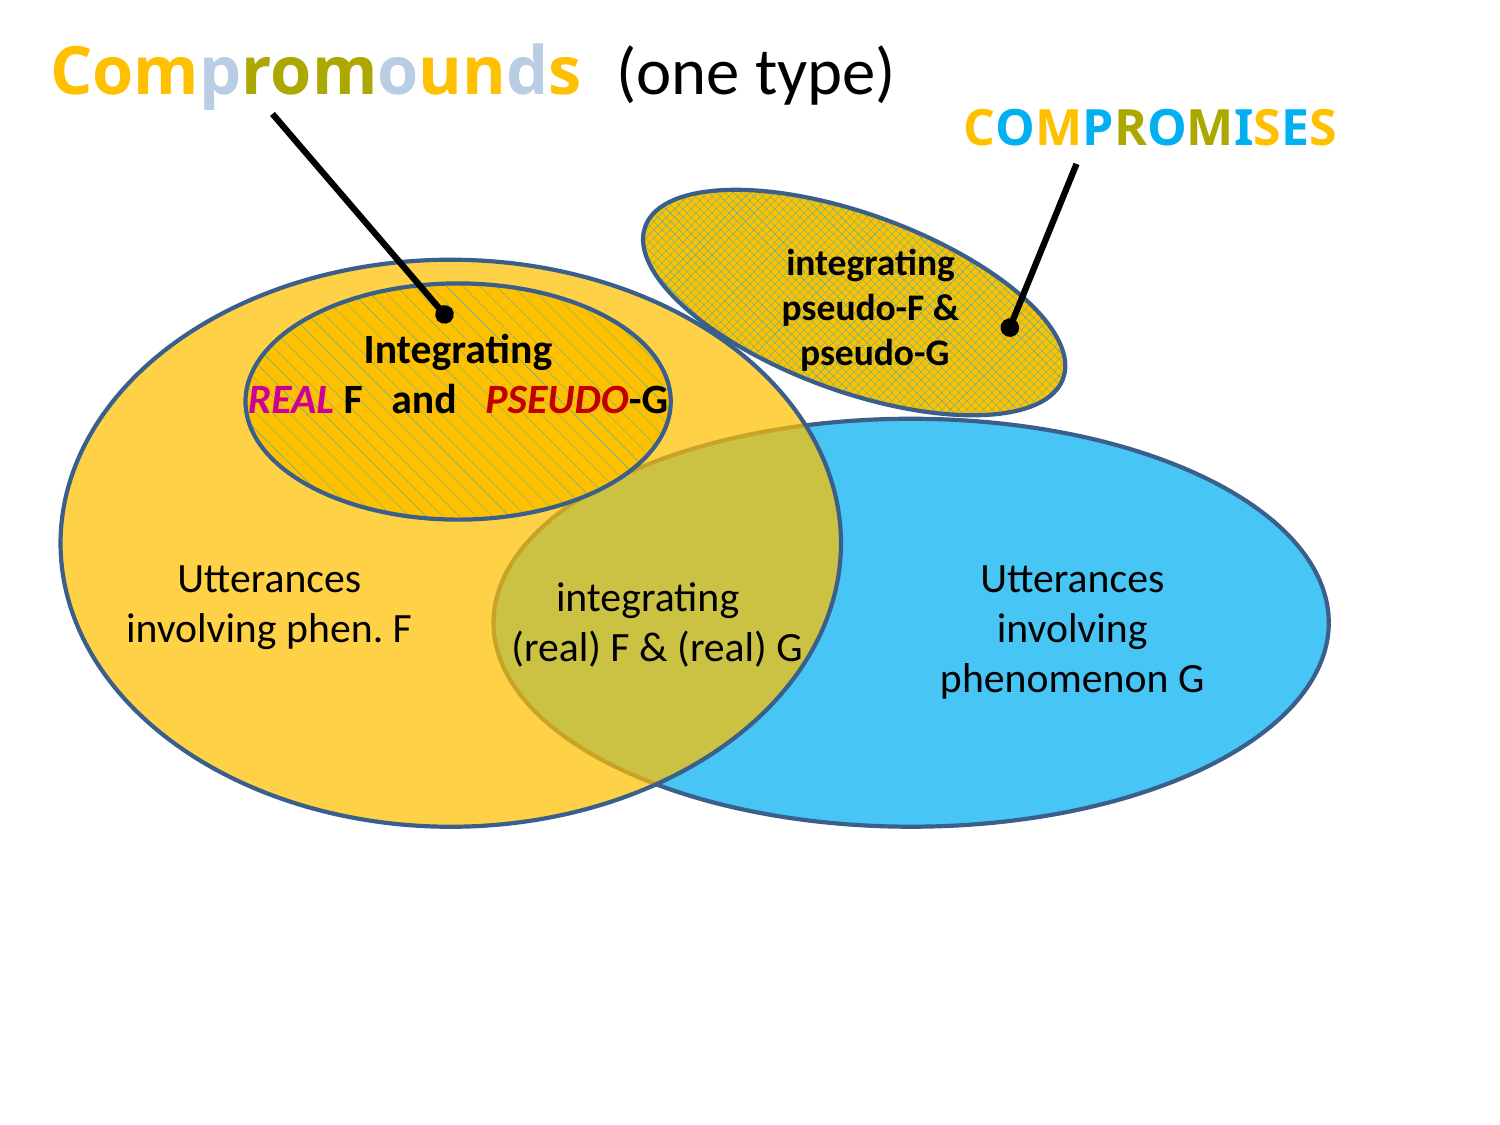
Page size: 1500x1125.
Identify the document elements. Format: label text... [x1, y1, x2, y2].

text_box [399, 257, 669, 314]
text_box COMPROMISES [938, 88, 1362, 163]
text_box [657, 416, 1331, 829]
text_box [58, 260, 844, 829]
text_box integrating pseudo-F & pseudo-G [669, 230, 1073, 381]
text_box [310, 283, 439, 314]
text_box Utterances involving phenomenon G [912, 543, 1232, 709]
text_box [272, 113, 451, 321]
text_box [640, 187, 917, 295]
text_box integrating (real) F & (real) G [470, 562, 825, 677]
text_box [805, 381, 1065, 418]
text_box Compromounds (one type) [35, 20, 939, 116]
text_box Integrating REAL F and PSEUDO-G [230, 314, 686, 430]
text_box [249, 430, 667, 522]
text_box Utterances involving phen. F [109, 543, 429, 658]
text_box [419, 281, 606, 314]
text_box [1003, 163, 1077, 334]
